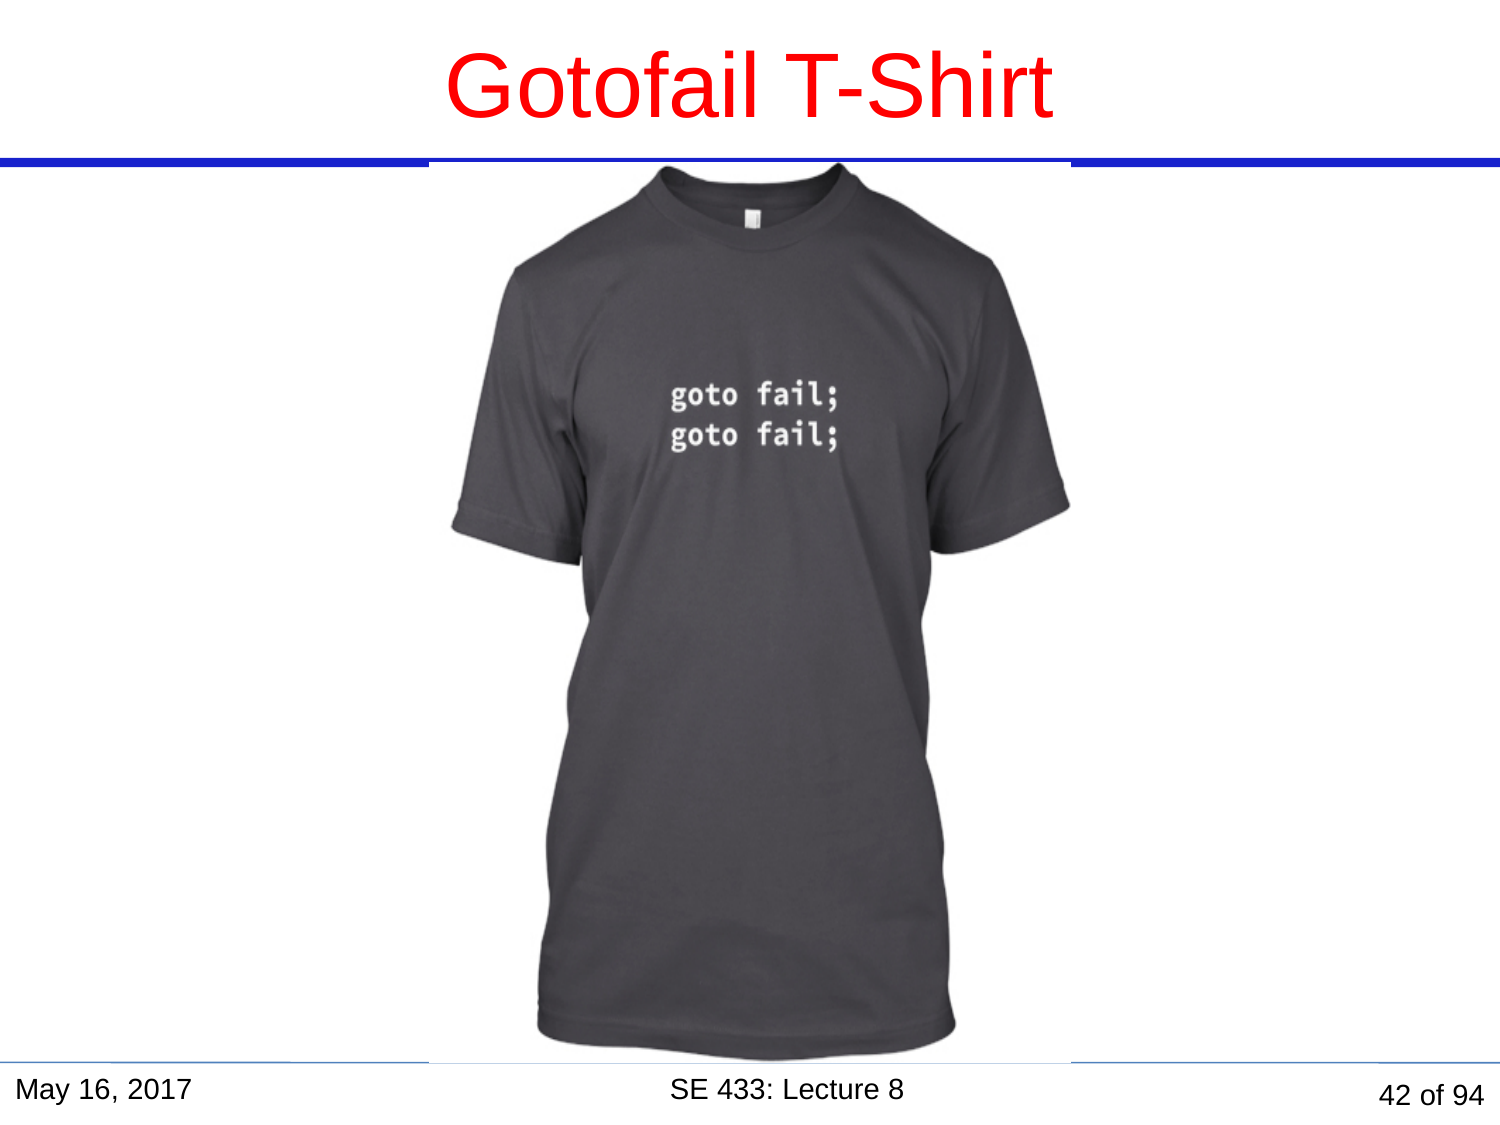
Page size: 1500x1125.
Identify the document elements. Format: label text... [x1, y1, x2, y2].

title Gotofail T-Shirt [0, 0, 1500, 163]
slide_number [0, 1062, 324, 1125]
footer SE 433: Lecture 8 [324, 1072, 1249, 1125]
slide_number 42 of 94 [1249, 1062, 1500, 1125]
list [37, 162, 1463, 1063]
